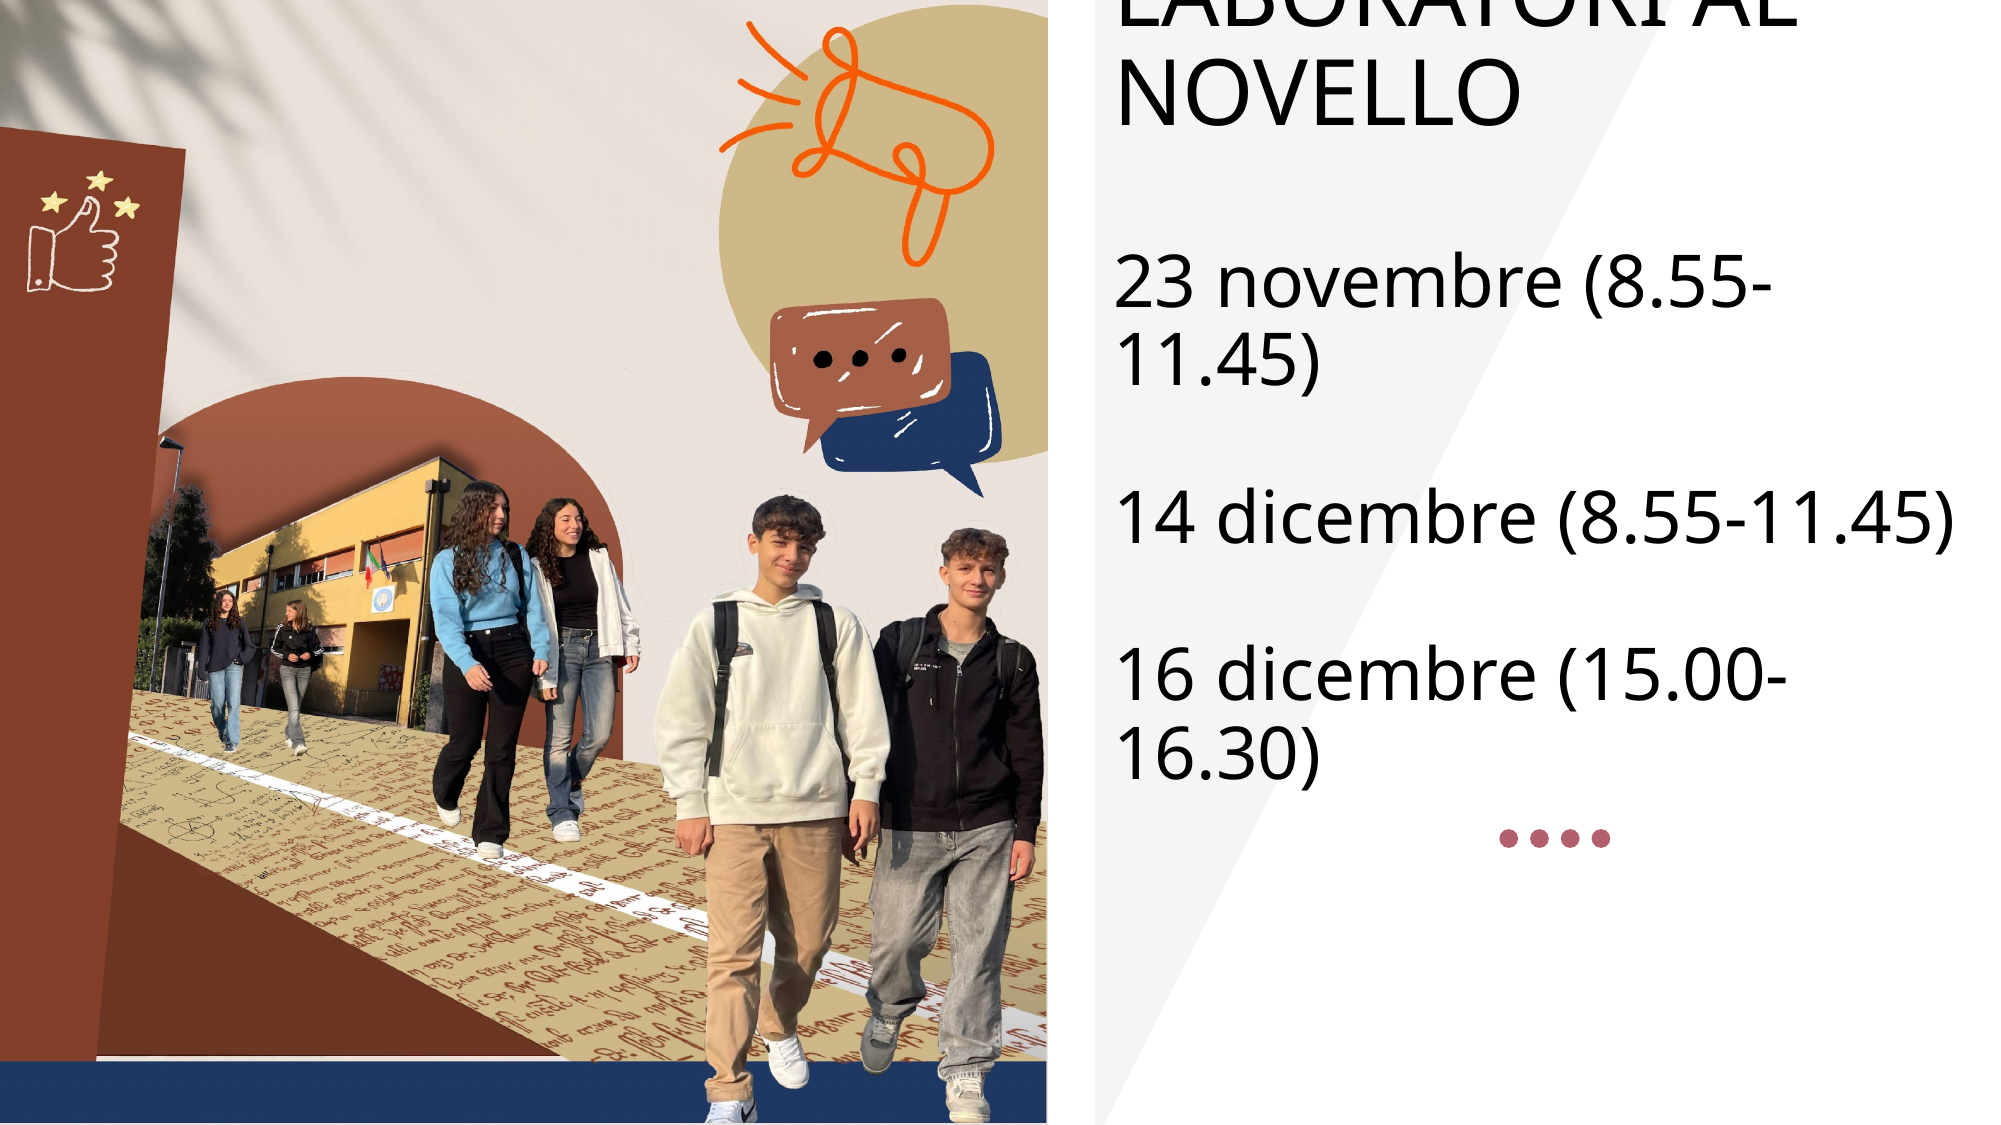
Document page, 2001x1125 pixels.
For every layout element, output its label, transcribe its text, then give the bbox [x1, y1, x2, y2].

picture [0, 0, 1049, 1125]
title LABORATORI AL NOVELLO 23 novembre (8.55-11.45) 14 dicembre (8.55-11.45) 16 dicembre (15.00-16.30) [1091, 210, 1979, 803]
